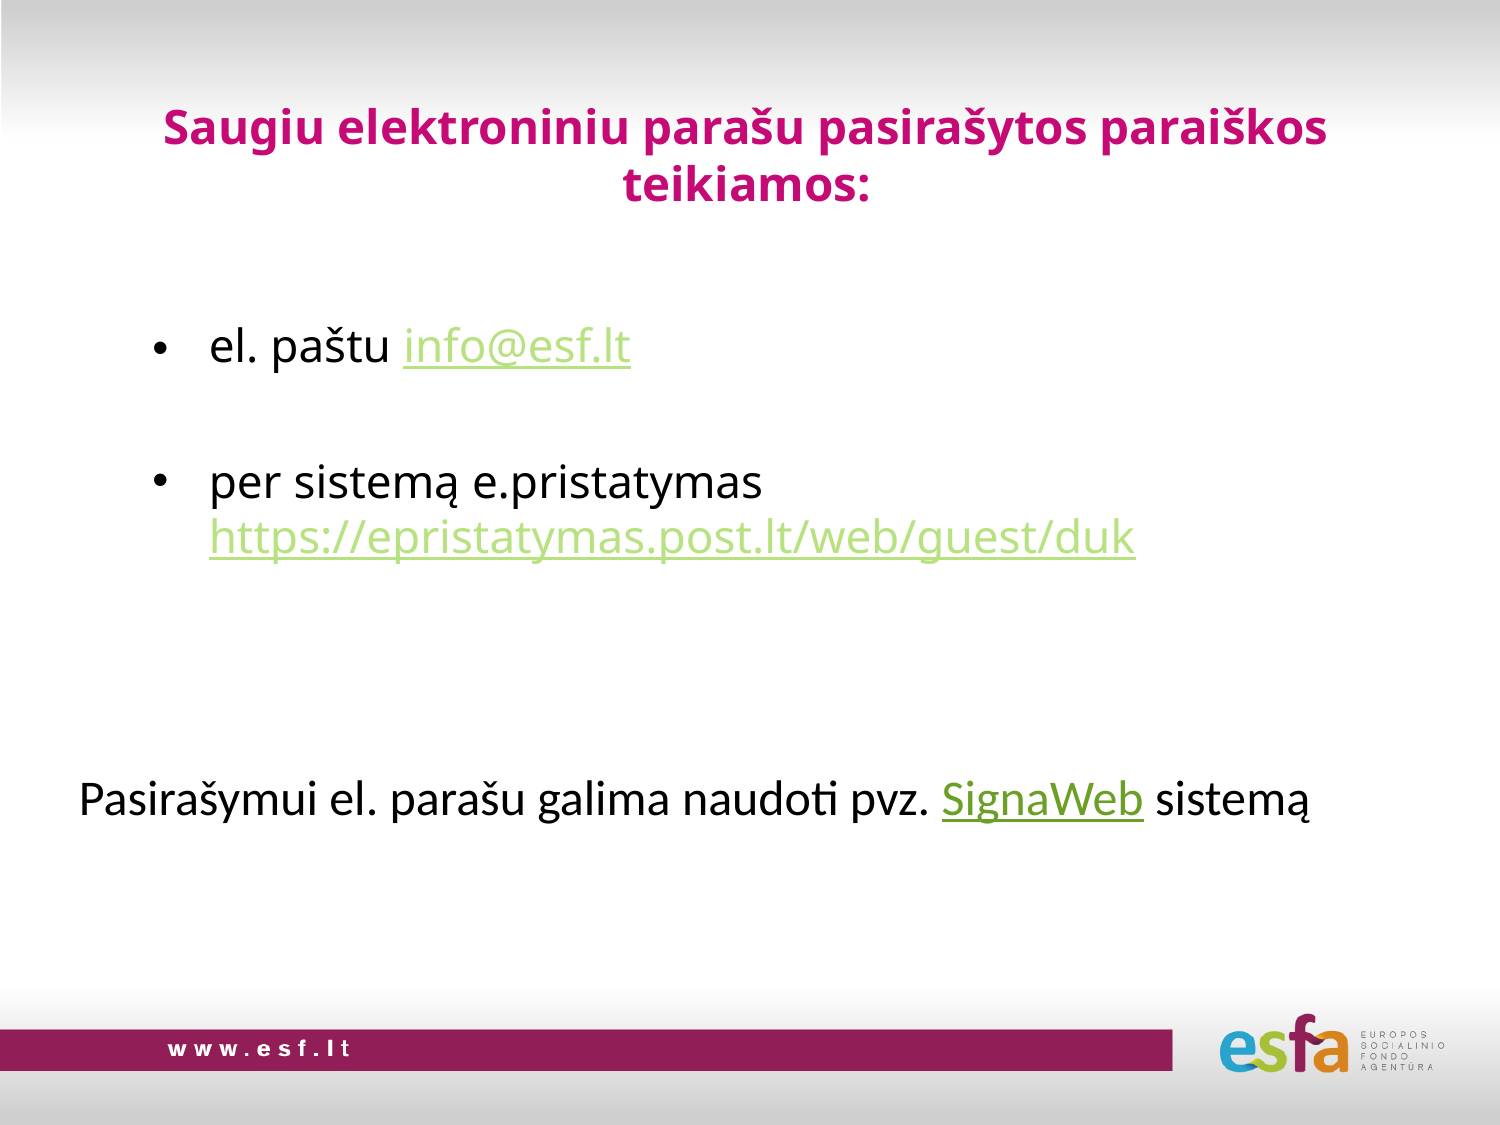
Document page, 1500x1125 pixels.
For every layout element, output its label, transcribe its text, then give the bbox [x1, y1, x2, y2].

text_box Pasirašymui el. parašu galima naudoti pvz. SignaWeb sistemą [64, 758, 1351, 834]
picture [0, 0, 1500, 1125]
title Saugiu elektroniniu parašu pasirašytos paraiškos teikiamos: [50, 90, 1443, 220]
subtitle el. paštu info@esf.lt per sistemą e.pristatymas https://epristatymas.post.lt/web/guest/duk [137, 309, 1319, 670]
